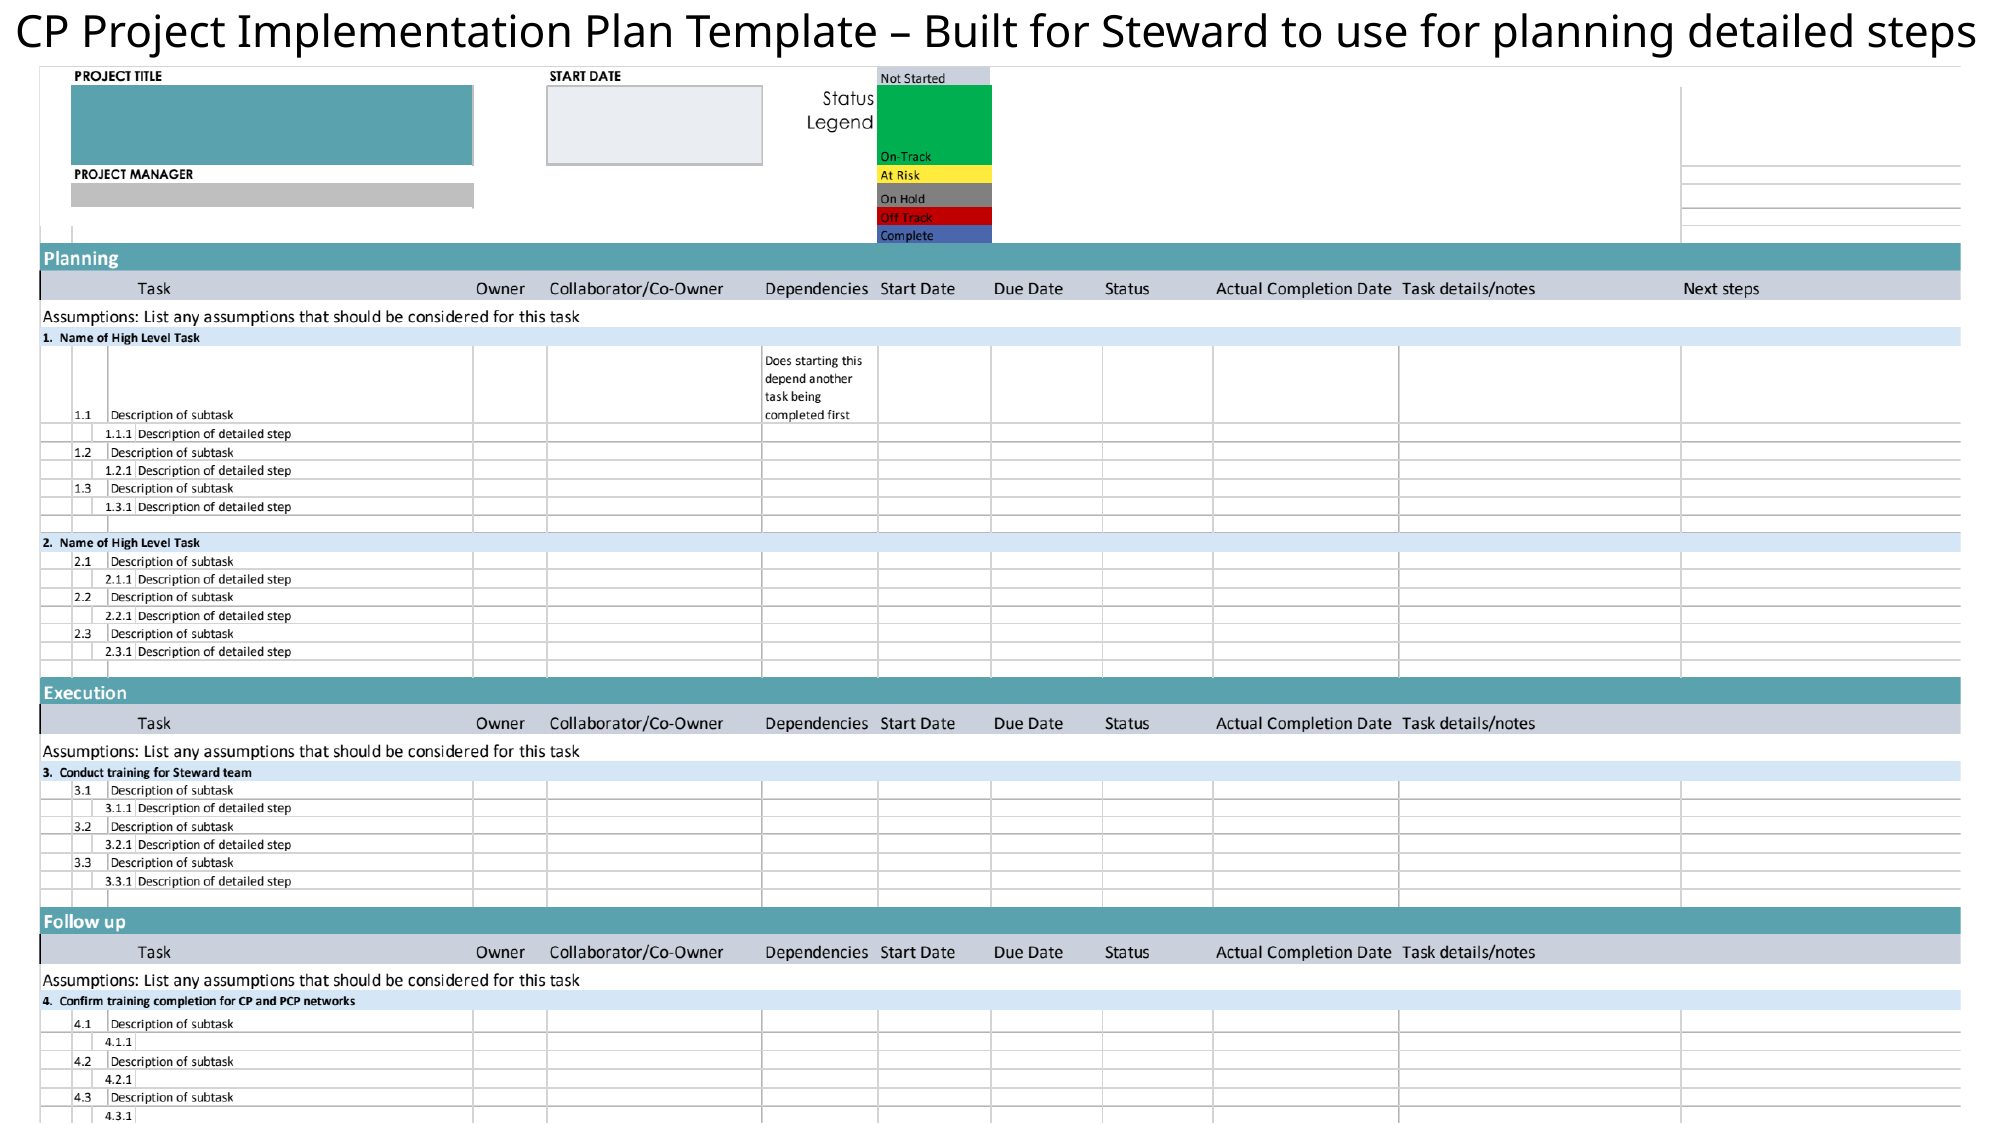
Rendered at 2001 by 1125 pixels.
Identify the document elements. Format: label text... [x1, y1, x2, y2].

picture [39, 66, 1961, 1123]
title CP Project Implementation Plan Template – Built for Steward to use for planning detailed steps [0, 0, 2000, 69]
